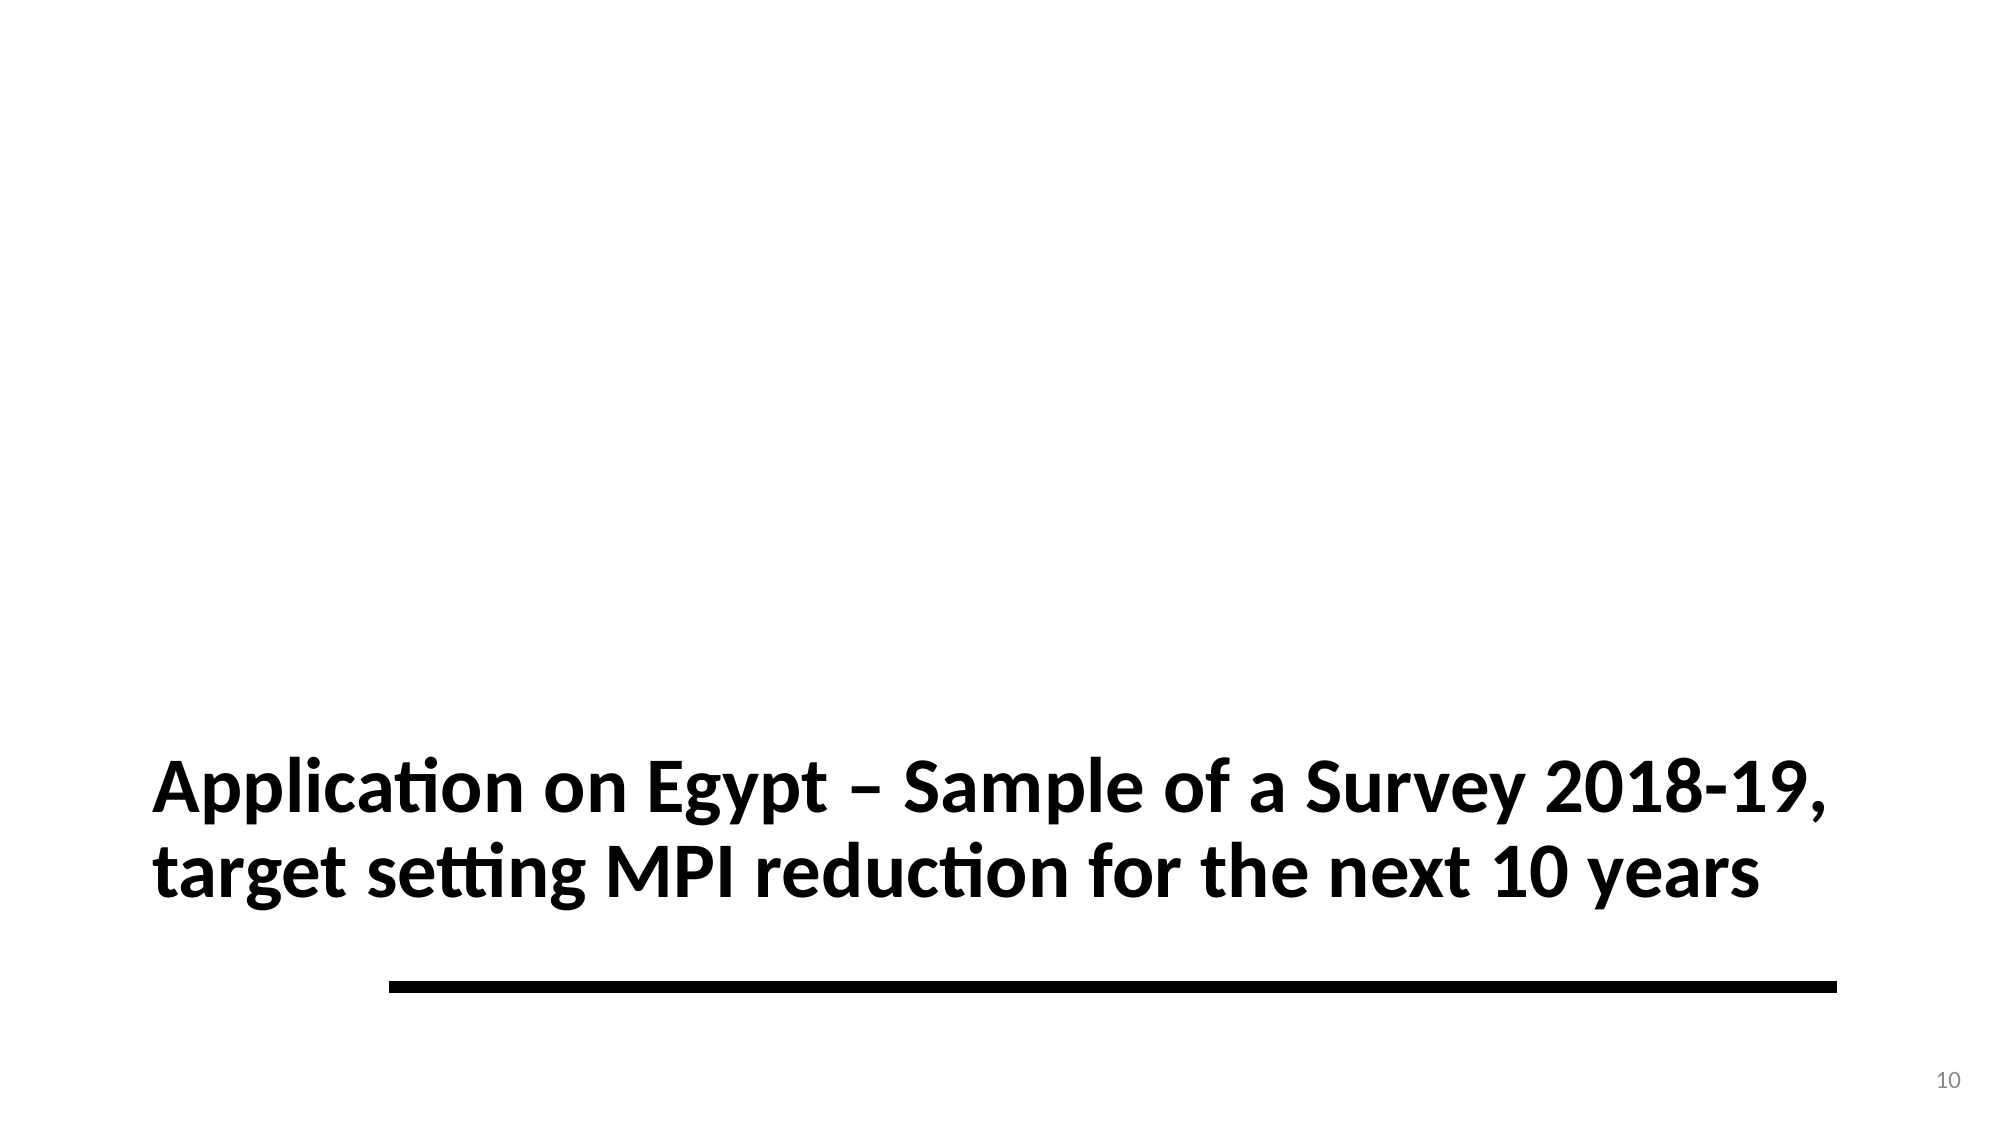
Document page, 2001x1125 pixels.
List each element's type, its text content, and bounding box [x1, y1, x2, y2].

slide_number 10 [1526, 1049, 1976, 1109]
title Application on Egypt – Sample of a Survey 2018-19, target setting MPI reduction for the next 10 years [137, 735, 1863, 1019]
